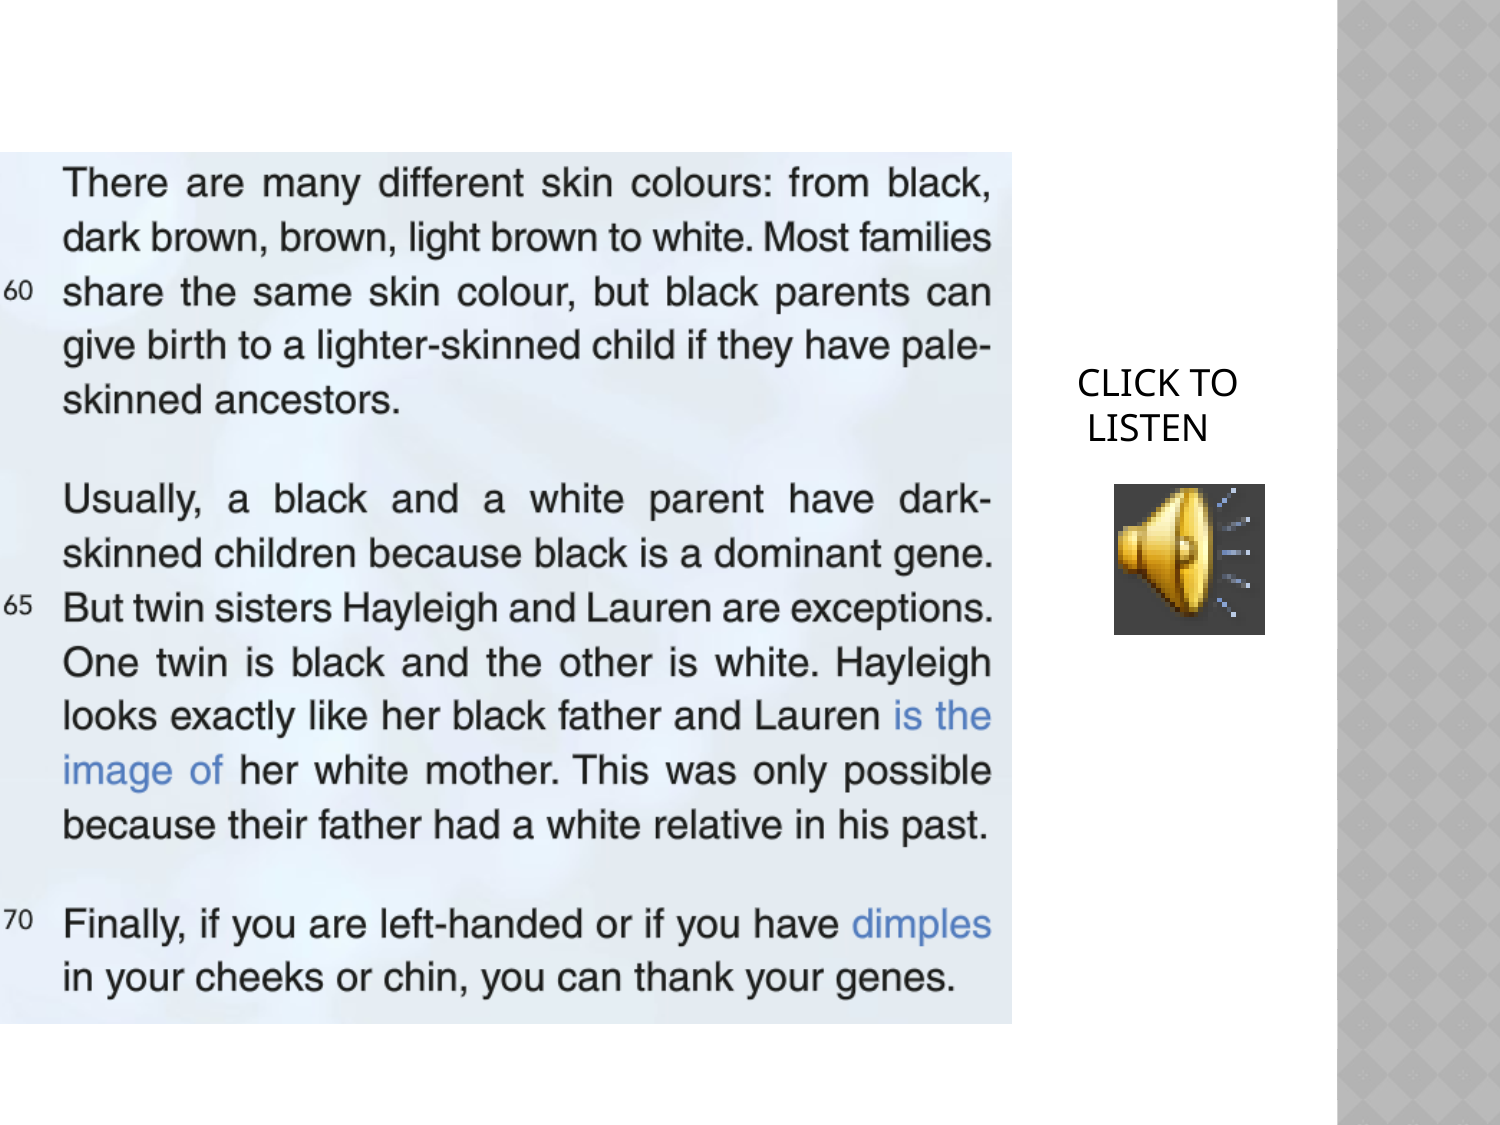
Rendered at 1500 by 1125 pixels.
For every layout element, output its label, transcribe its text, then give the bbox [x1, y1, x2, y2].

picture [1112, 483, 1266, 637]
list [0, 151, 1013, 1024]
text_box CLICK TO LISTEN [1062, 351, 1254, 457]
